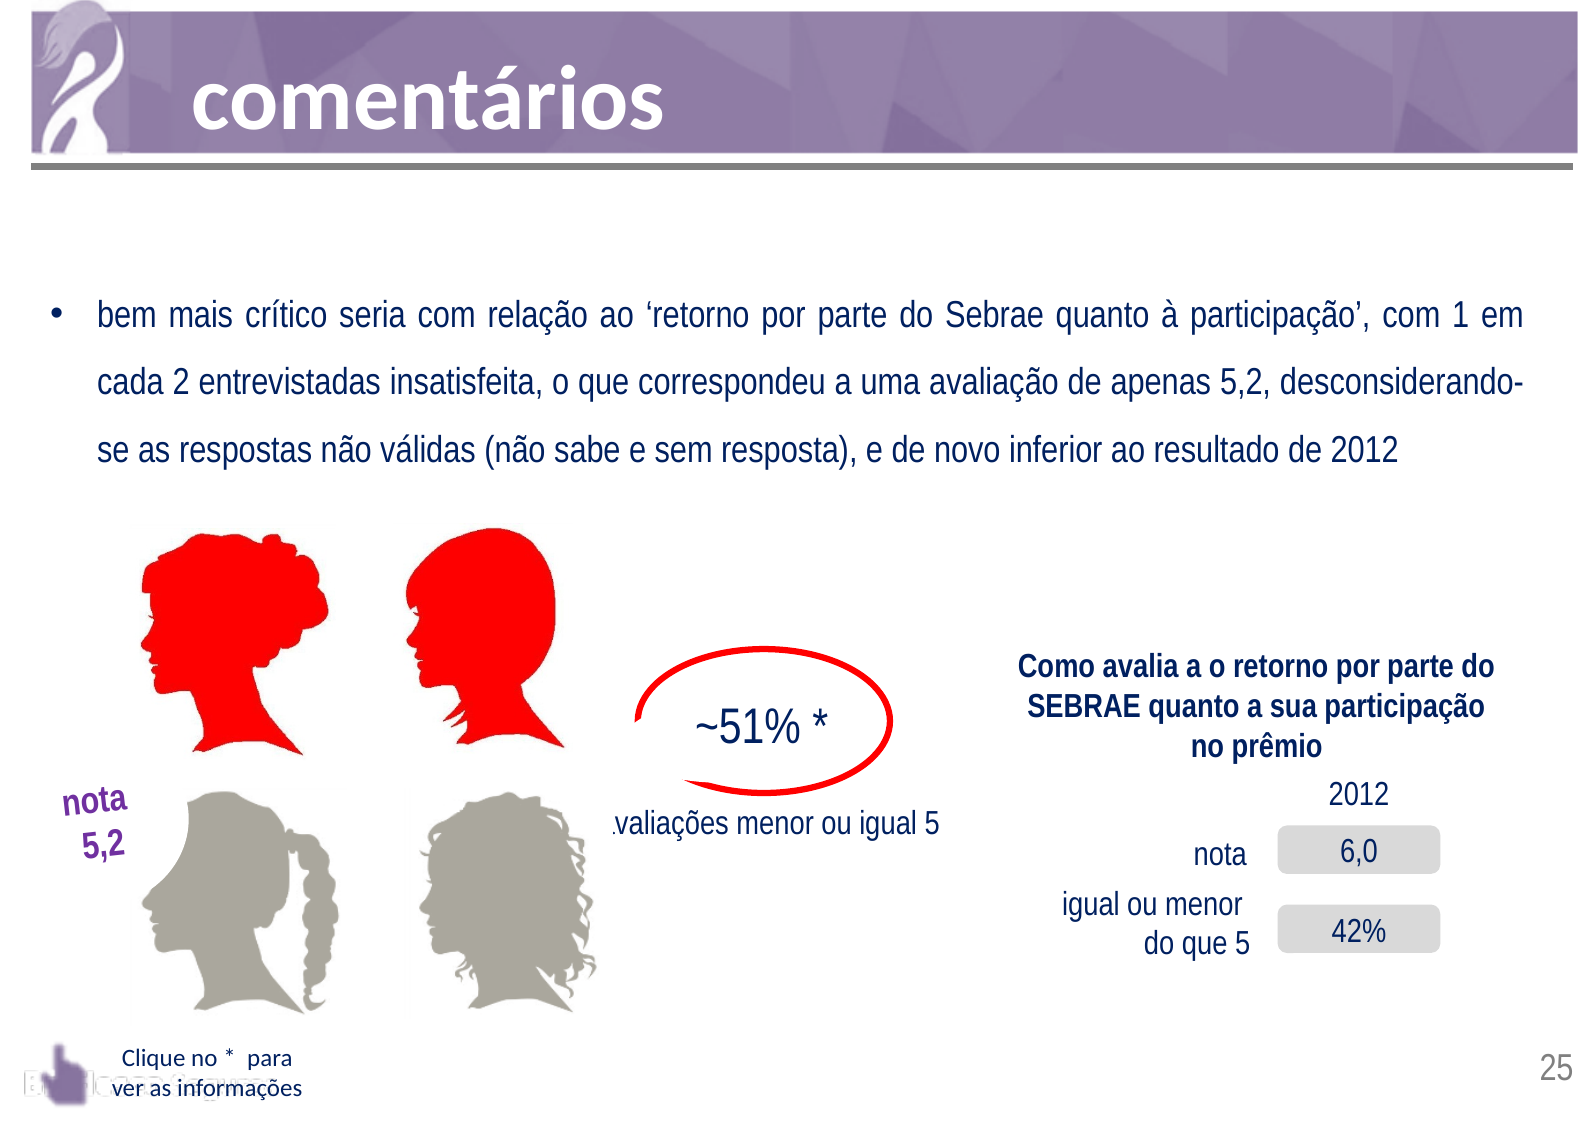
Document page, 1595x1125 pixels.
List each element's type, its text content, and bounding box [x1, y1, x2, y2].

text_box nota 5,2 [1, 731, 123, 909]
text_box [626, 648, 891, 794]
text_box avaliações menor ou igual 5 [616, 793, 983, 849]
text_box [23, 1024, 320, 1118]
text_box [1038, 764, 1439, 971]
text_box bem mais crítico seria com relação ao ‘retorno por parte do Sebrae quanto à participação’, com 1 em cada 2 entrevistadas insatisfeita, o que correspondeu a uma avaliação de apenas 5,2, desconsiderando-se as respostas não válidas (não sabe e sem resposta), e de novo inferior ao resultado de 2012 [35, 259, 1539, 478]
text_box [129, 523, 613, 1027]
text_box Como avalia a o retorno por parte do SEBRAE quanto a sua participação no prêmio [999, 636, 1515, 772]
text_box comentários [176, 29, 1195, 218]
